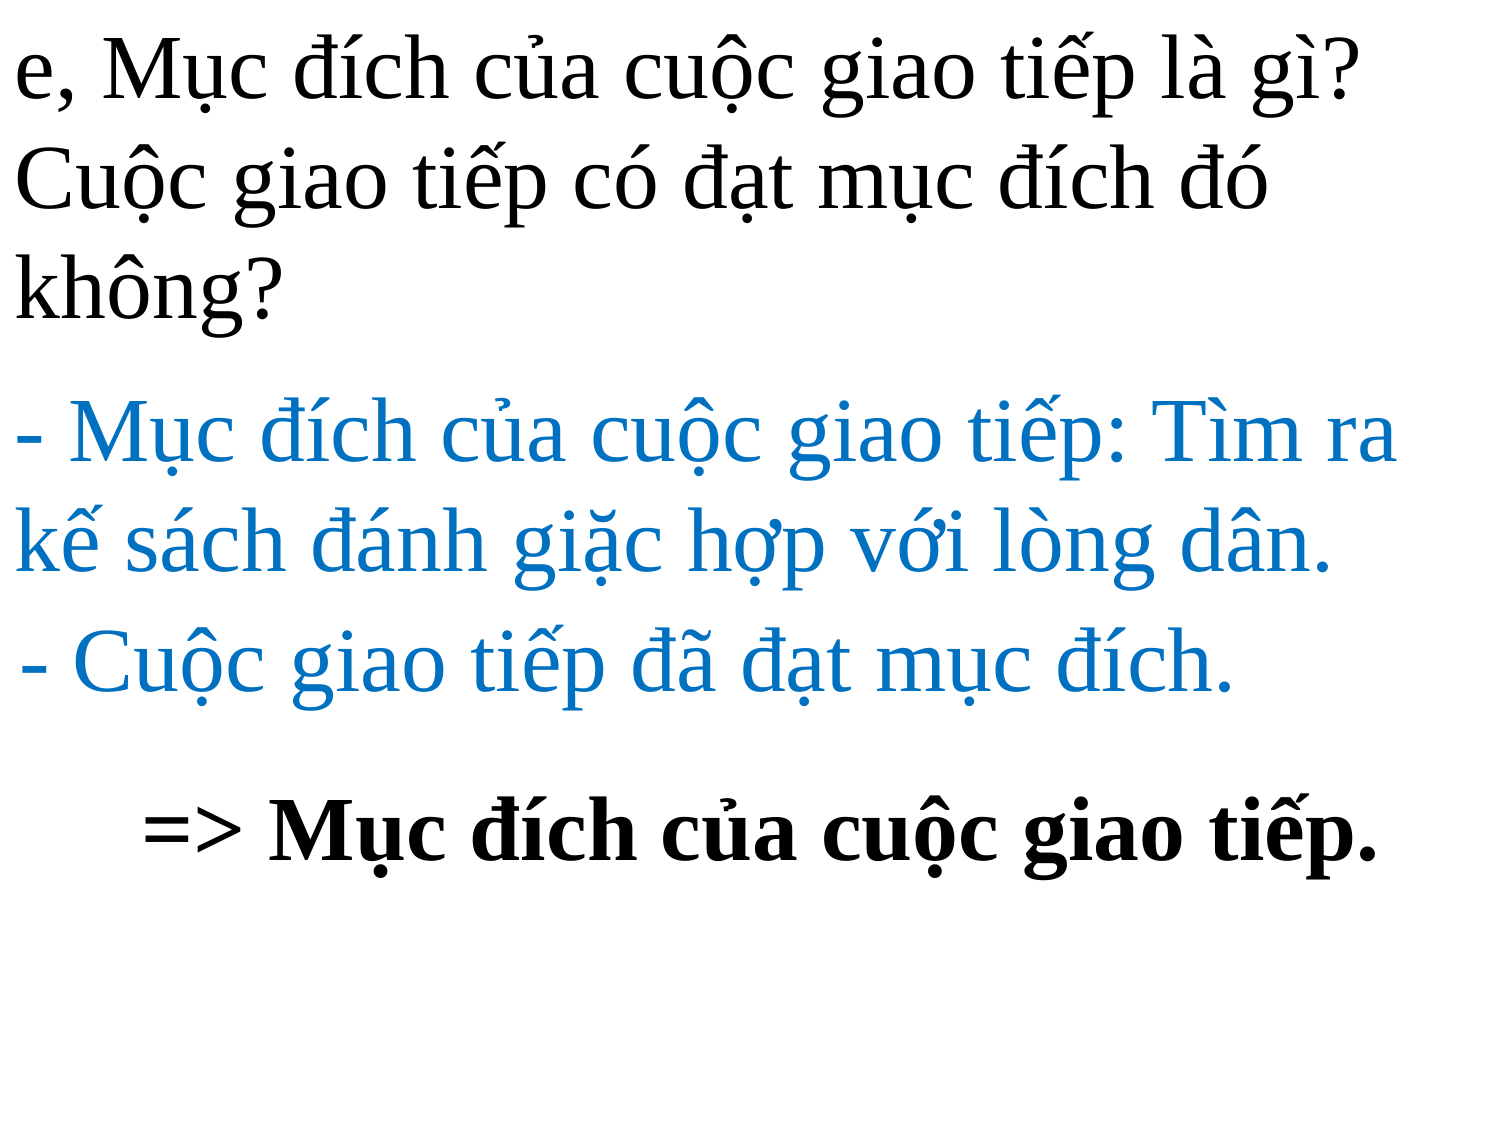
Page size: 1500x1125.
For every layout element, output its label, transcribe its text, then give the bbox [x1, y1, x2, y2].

text_box e, Mục đích của cuộc giao tiếp là gì? Cuộc giao tiếp có đạt mục đích đó không? [0, 0, 1500, 345]
text_box - Mục đích của cuộc giao tiếp: Tìm ra kế sách đánh giặc hợp với lòng dân. [0, 362, 1500, 598]
text_box => Mục đích của cuộc giao tiếp. [126, 761, 1397, 886]
text_box - Cuộc giao tiếp đã đạt mục đích. [4, 592, 1255, 717]
